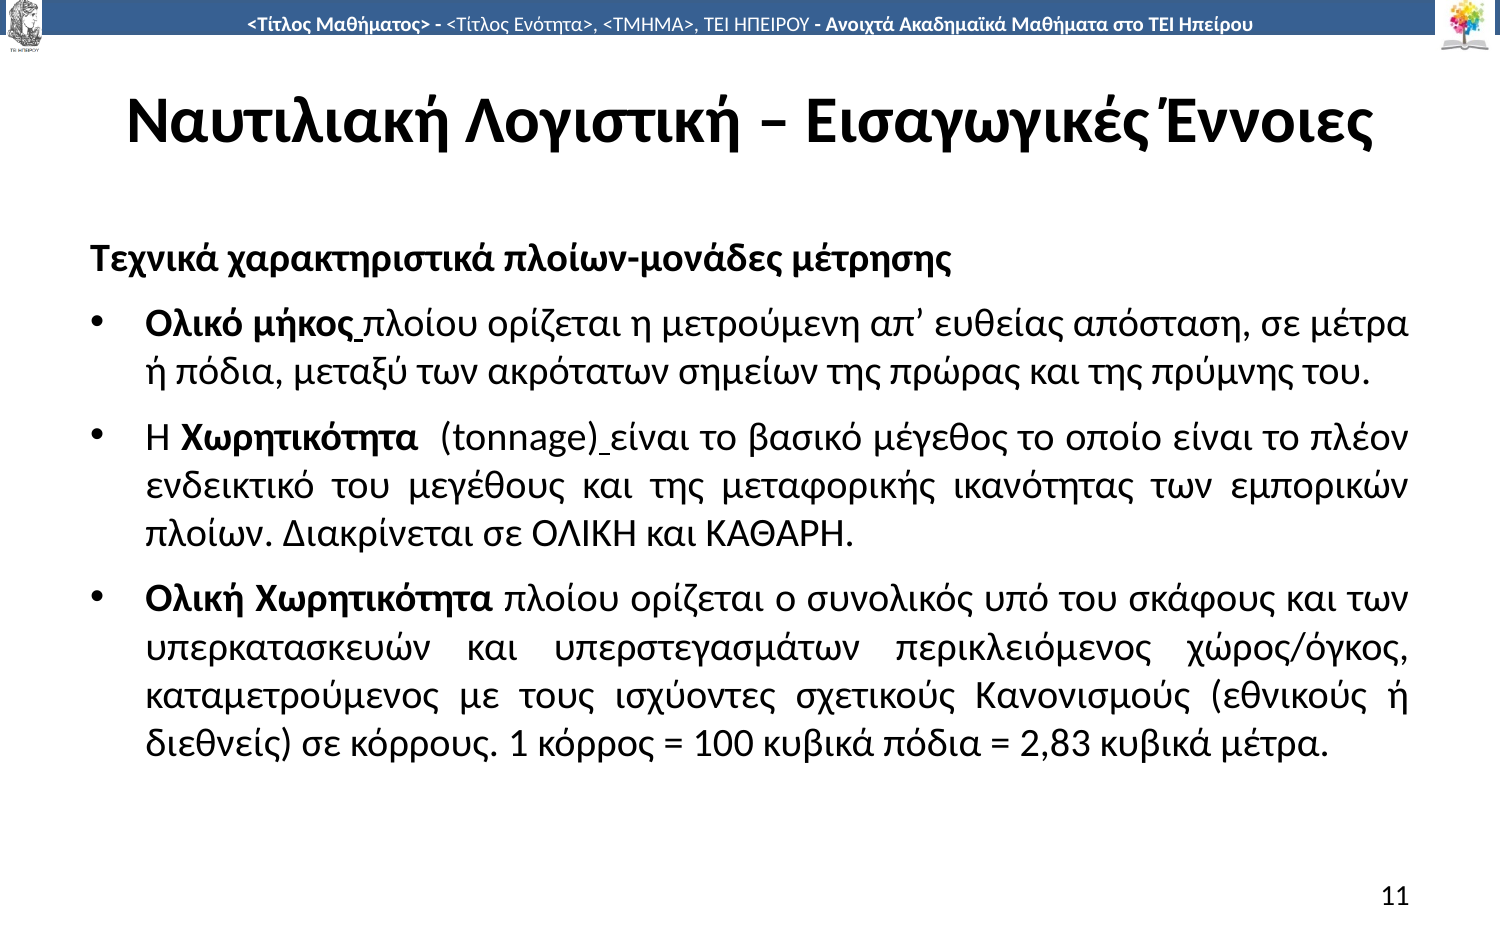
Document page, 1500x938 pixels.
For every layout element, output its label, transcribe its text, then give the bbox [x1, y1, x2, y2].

picture [6, 0, 42, 54]
slide_number 11 [1074, 868, 1425, 919]
picture [1435, 0, 1495, 52]
list Τεχνικά χαρακτηριστικά πλοίων-μονάδες μέτρησης Ολικό μήκος πλοίου ορίζεται η μετρούμενη απ’ ευθείας απόσταση, σε μέτρα ή πόδια, μεταξύ των ακρότατων σημείων της πρώρας και της πρύμνης του. Η Χωρητικότητα (tonnage) είναι το βασικό μέγεθος το οποίο είναι το πλέον ενδεικτικό του μεγέθους και της μεταφορικής ικανότητας των εμπορικών πλοίων. Διακρίνεται σε ΟΛΙΚΗ και ΚΑΘΑΡΗ. Ολική Χωρητικότητα πλοίου ορίζεται ο συνολικός υπό του σκάφους και των υπερκατασκευών και υπερστεγασμάτων περικλειόμενος χώρος/όγκος, καταμετρούμενος με τους ισχύοντες σχετικούς Κανονισμούς (εθνικούς ή διεθνείς) σε κόρρους. 1 κόρρος = 100 κυβικά πόδια = 2,83 κυβικά μέτρα. [75, 218, 1425, 838]
title Ναυτιλιακή Λογιστική – Εισαγωγικές Έννοιες [75, 37, 1425, 194]
